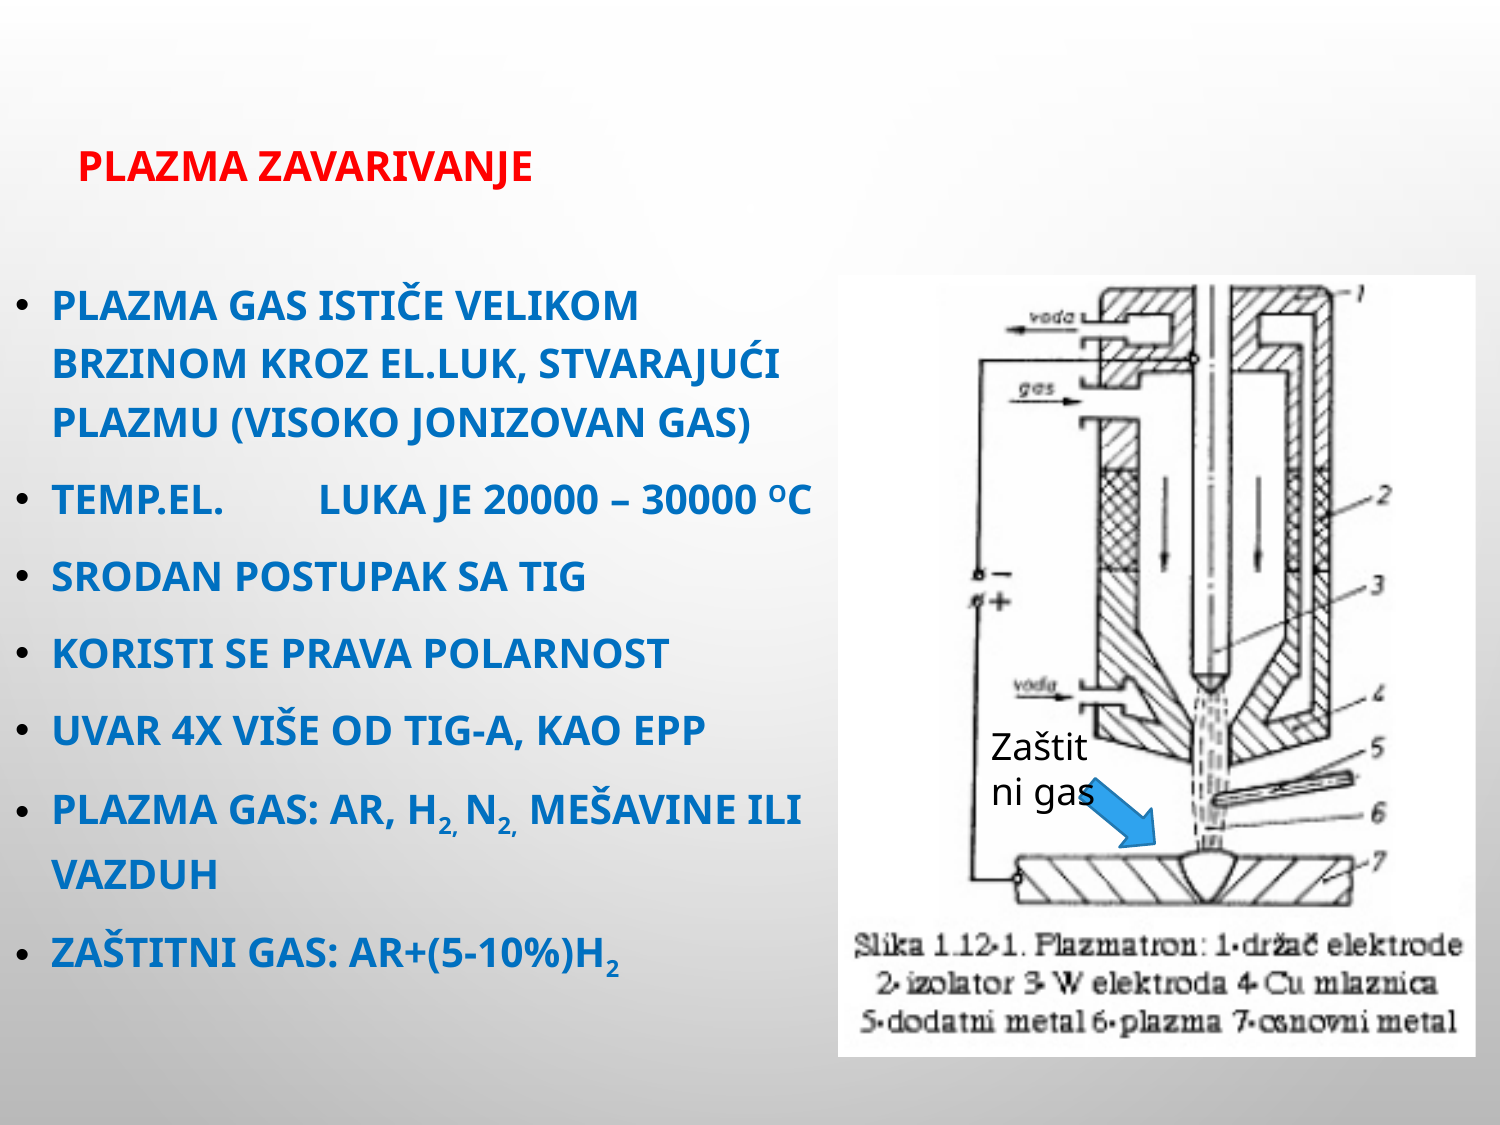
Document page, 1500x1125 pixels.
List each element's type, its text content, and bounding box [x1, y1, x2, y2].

picture [0, 0, 1500, 1125]
title Plazma zavarivanje [62, 37, 1338, 273]
list Plazma gas ističe velikom brzinom kroz el.luk, stvarajući plazmu (visoko jonizovan gas) Temp.el. luka je 20000 – 30000 oC Srodan postupak sa TIG Koristi se prava polarnost Uvar 4x više od TIG-a, kao EPP Plazma gas: Ar, H2, N2, mešavine ili vazduh Zaštitni gas: Ar+(5-10%)H2 [0, 262, 850, 1005]
